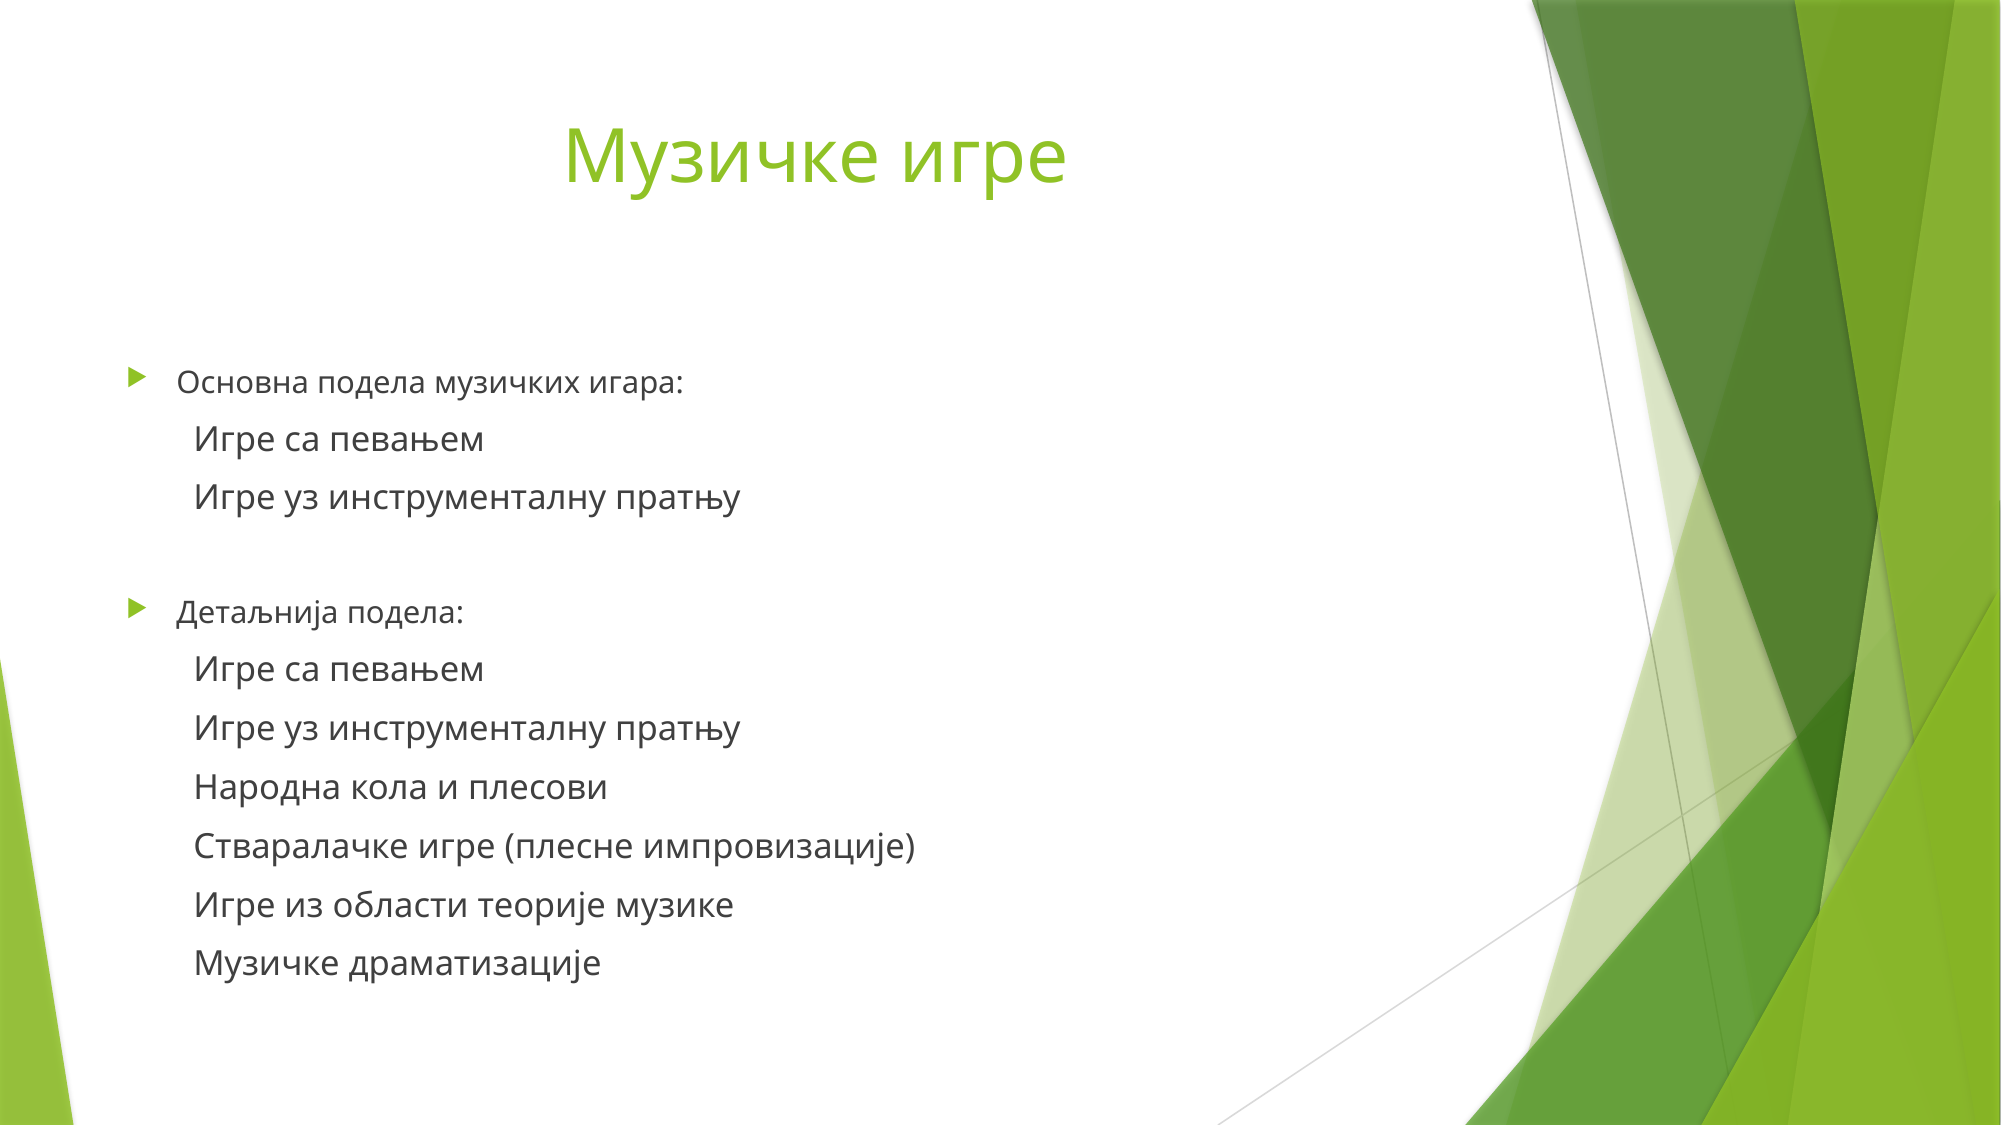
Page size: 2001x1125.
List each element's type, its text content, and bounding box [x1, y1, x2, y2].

title Музичке игре [111, 99, 1522, 317]
list Основна подела музичких игара: Игре са певањем Игре уз инструменталну пратњу Детаљнија подела: Игре са певањем Игре уз инструменталну пратњу Народна кола и плесови Стваралачке игре (плесне импровизације) Игре из области теорије музике Музичке драматизације [111, 354, 1522, 992]
